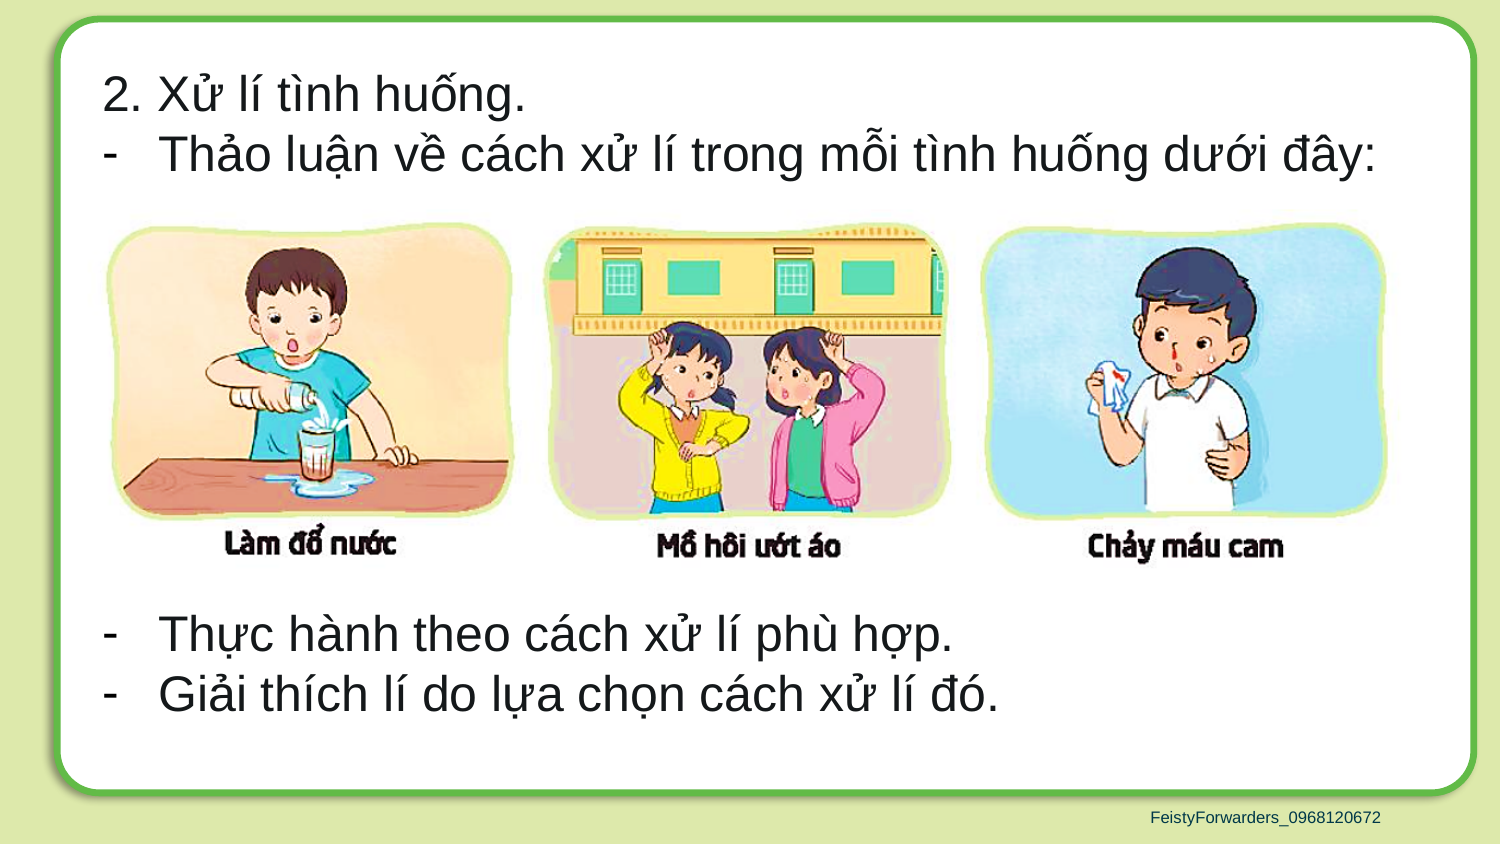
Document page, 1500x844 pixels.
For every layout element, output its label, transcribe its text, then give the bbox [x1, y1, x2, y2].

picture [1317, 811, 1325, 820]
picture [1182, 812, 1188, 821]
picture [1337, 811, 1342, 820]
picture [1233, 814, 1240, 820]
text_box 2. Xử lí tình huống. Thảo luận về cách xử lí trong mỗi tình huống dưới đây: Thực hành theo cách xử lí phù hợp. Giải thích lí do lựa chọn cách xử lí đó. [87, 54, 1488, 730]
picture [1248, 811, 1254, 823]
picture [87, 208, 1436, 582]
